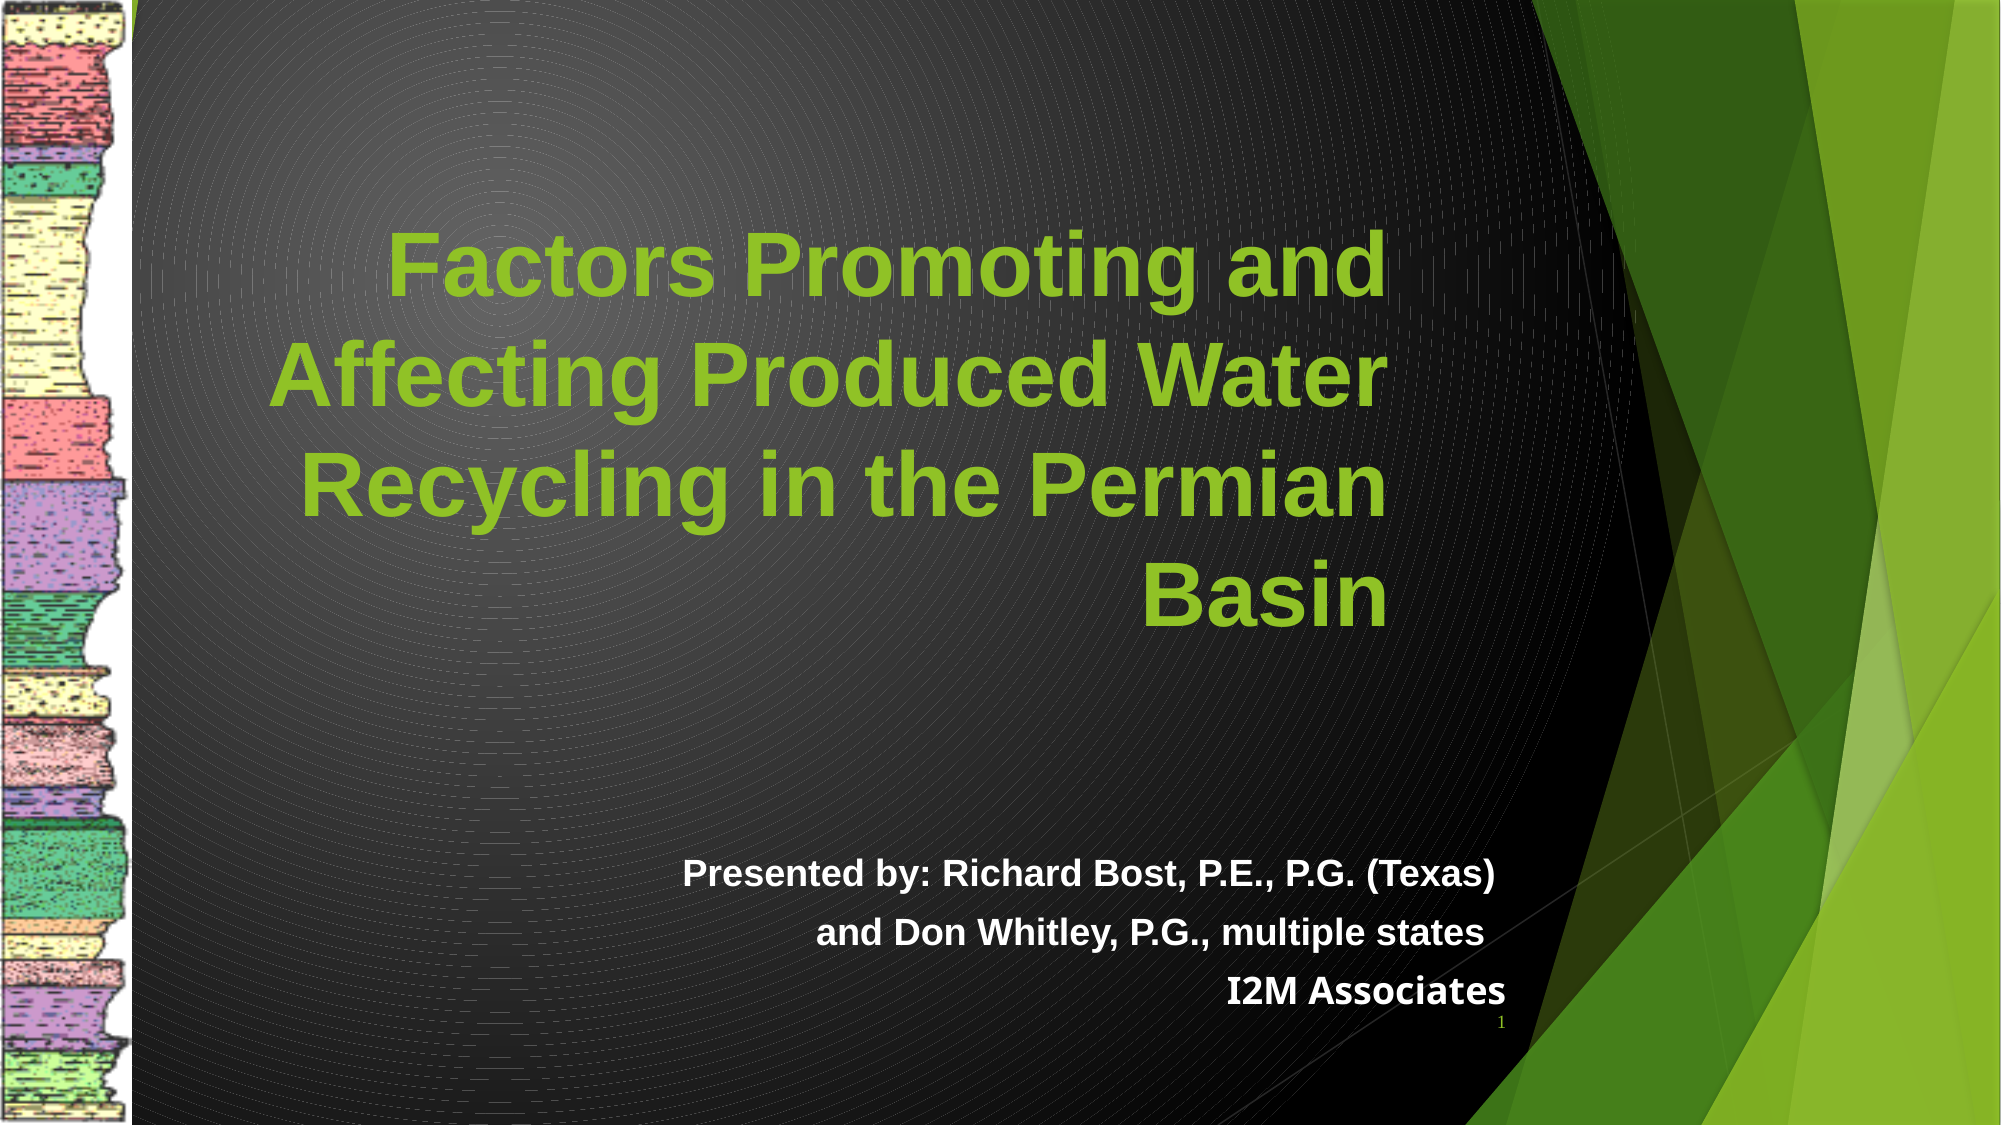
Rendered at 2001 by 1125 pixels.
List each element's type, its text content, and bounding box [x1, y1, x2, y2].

subtitle Presented by: Richard Bost, P.E., P.G. (Texas) and Don Whitley, P.G., multiple states I2M Associates [136, 841, 1522, 1021]
slide_number 1 [1409, 991, 1522, 1051]
picture [0, 0, 132, 1125]
title Factors Promoting and Affecting Produced Water Recycling in the Permian Basin [136, 492, 1406, 763]
